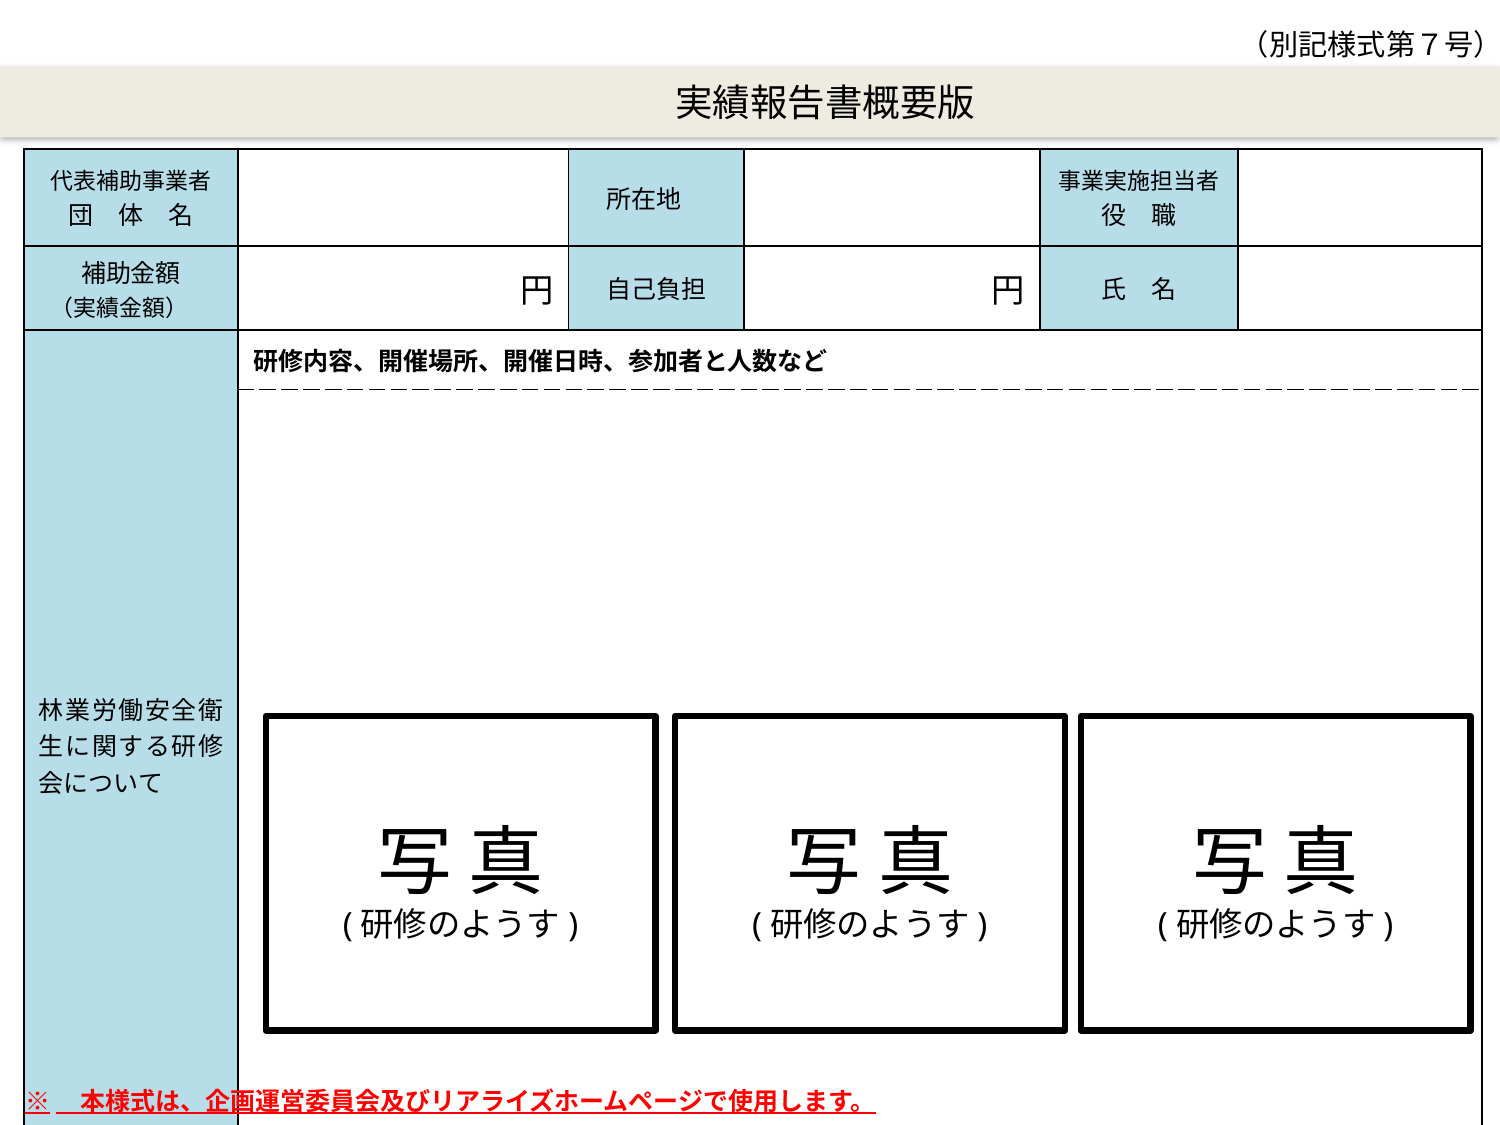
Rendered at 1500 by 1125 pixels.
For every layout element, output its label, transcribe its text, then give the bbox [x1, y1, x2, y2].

table_cell 研修内容、開催場所、開催日時、参加者と人数など [239, 331, 1481, 389]
text_box 写 真 (研修のようす) [674, 715, 1065, 1031]
table_header 代表補助事業者 団 体 名 [25, 150, 237, 245]
table_header [745, 150, 1039, 245]
table_cell 補助金額 （実績金額） [25, 247, 237, 329]
text_box 実績報告書概要版 [0, 66, 1500, 138]
text_box ※ 本様式は、企画運営委員会及びリアライズホームページで使用します。 [10, 1077, 1010, 1123]
table_header [239, 150, 568, 245]
table_cell 自己負担 [569, 247, 743, 329]
table_cell 円 [745, 247, 1039, 329]
text_box （別記様式第７号） [1225, 19, 1500, 69]
text_box 写 真 (研修のようす) [1080, 715, 1471, 1031]
text_box 写 真 (研修のようす) [265, 715, 656, 1031]
table_header [1239, 150, 1481, 245]
table_header 所在地 [569, 150, 743, 245]
table_cell [239, 389, 1481, 1125]
table_cell 林業労働安全衛生に関する研修会について [25, 331, 237, 1077]
table_cell 円 [239, 247, 568, 329]
table_cell 氏 名 [1041, 247, 1237, 329]
table_header 事業実施担当者 役 職 [1041, 150, 1237, 245]
table_cell [1239, 247, 1481, 329]
